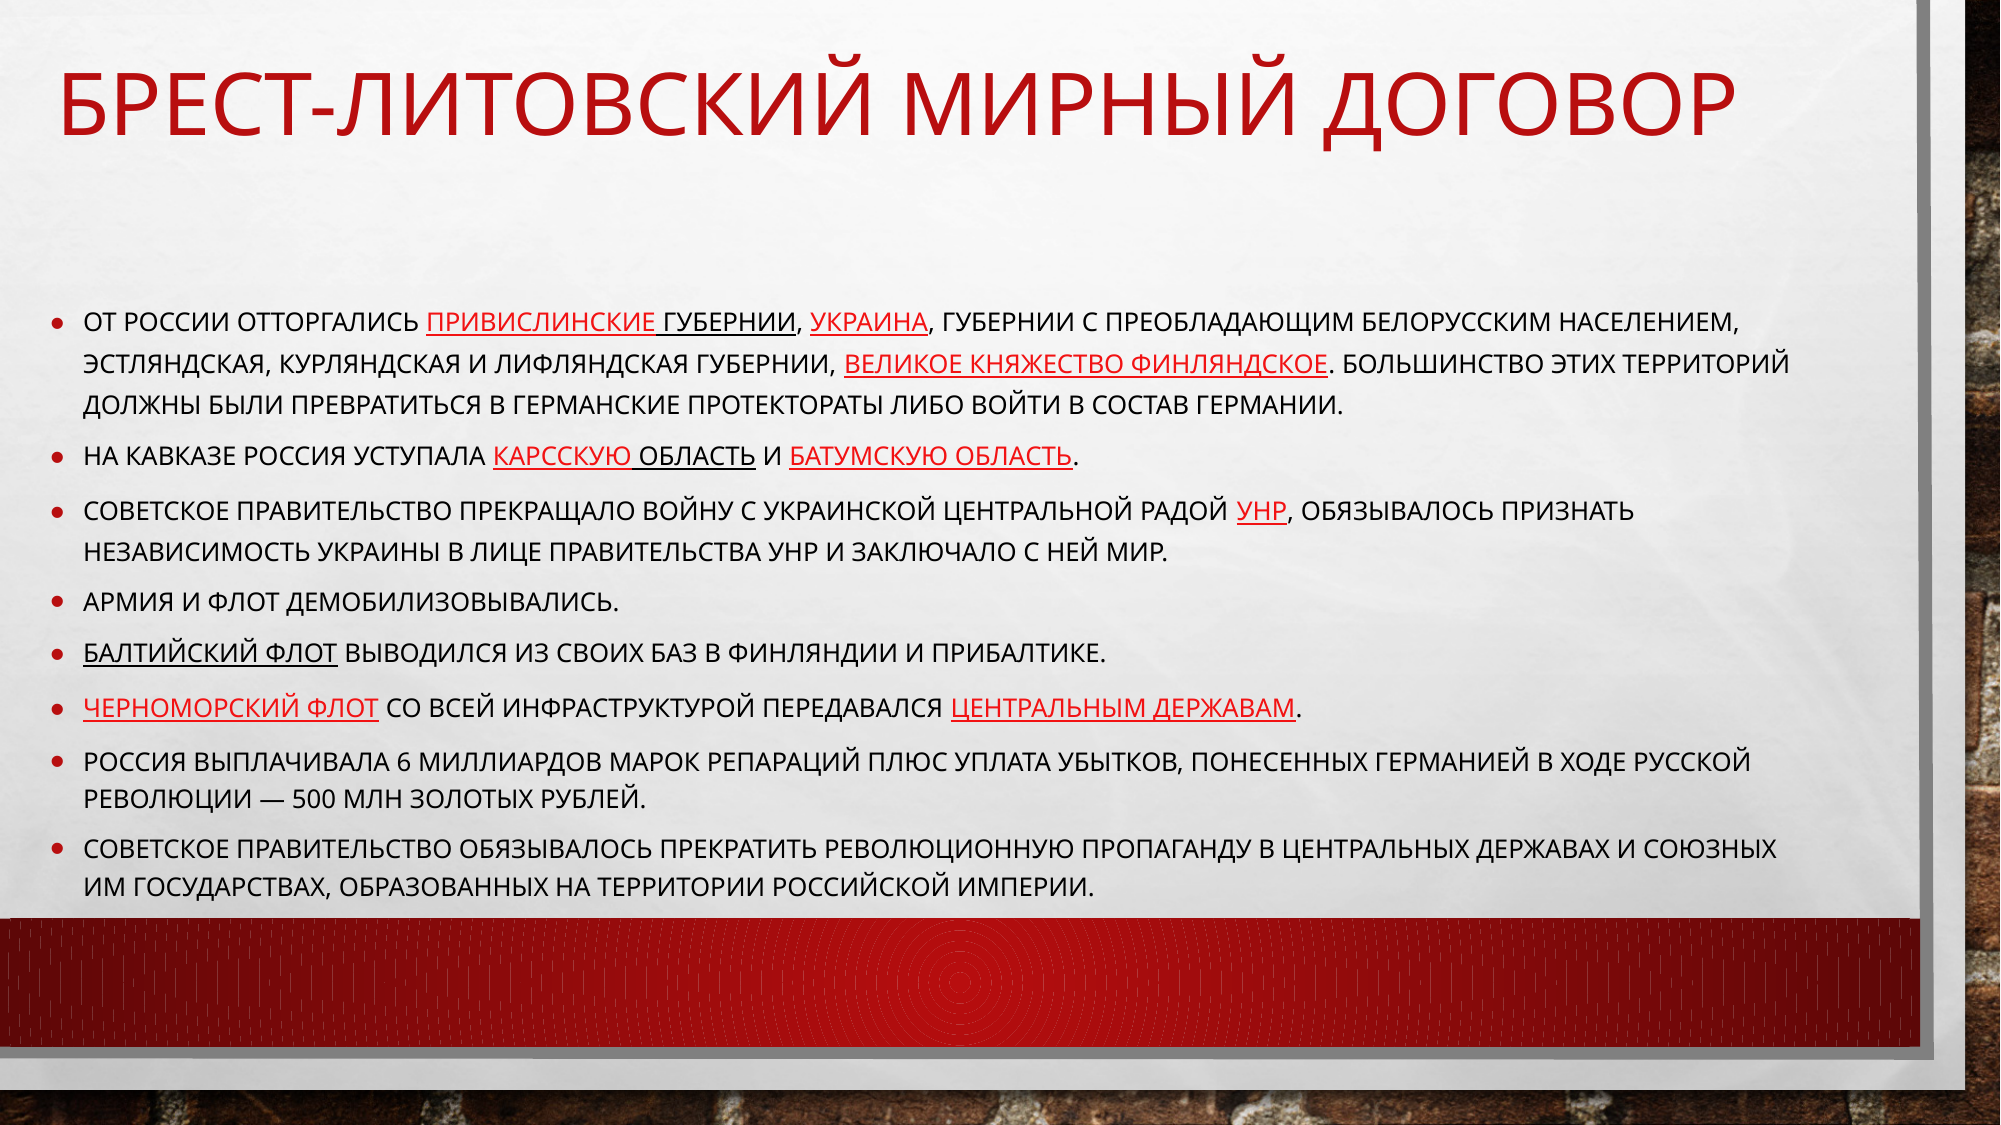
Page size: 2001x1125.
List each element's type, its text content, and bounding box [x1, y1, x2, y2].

picture [0, 0, 2000, 1125]
list От России отторгались привислинские губернии, Украина, губернии с преобладающим белорусским населением, Эстляндская, Курляндская и Лифляндская губернии, Великое княжество Финляндское. Большинство этих территорий должны были превратиться в германские протектораты либо войти в состав Германии. На Кавказе Россия уступала Карсскую область и Батумскую область. Советское правительство прекращало войну с Украинской Центральной Радой УНР, обязывалось признать независимость Украины в лице правительства УНР и заключало с ней мир. Армия и флот демобилизовывались. Балтийский флот выводился из своих баз в Финляндии и Прибалтике. Черноморский флот со всей инфраструктурой передавался Центральным державам. Россия выплачивала 6 миллиардов марок репараций плюс уплата убытков, понесенных Германией в ходе русской революции — 500 млн золотых рублей. Советское правительство обязывалось прекратить революционную пропаганду в Центральных державах и союзных им государствах, образованных на территории Российской империи. [34, 291, 1818, 915]
title Брест-литовский мирный договор [34, 12, 1760, 202]
